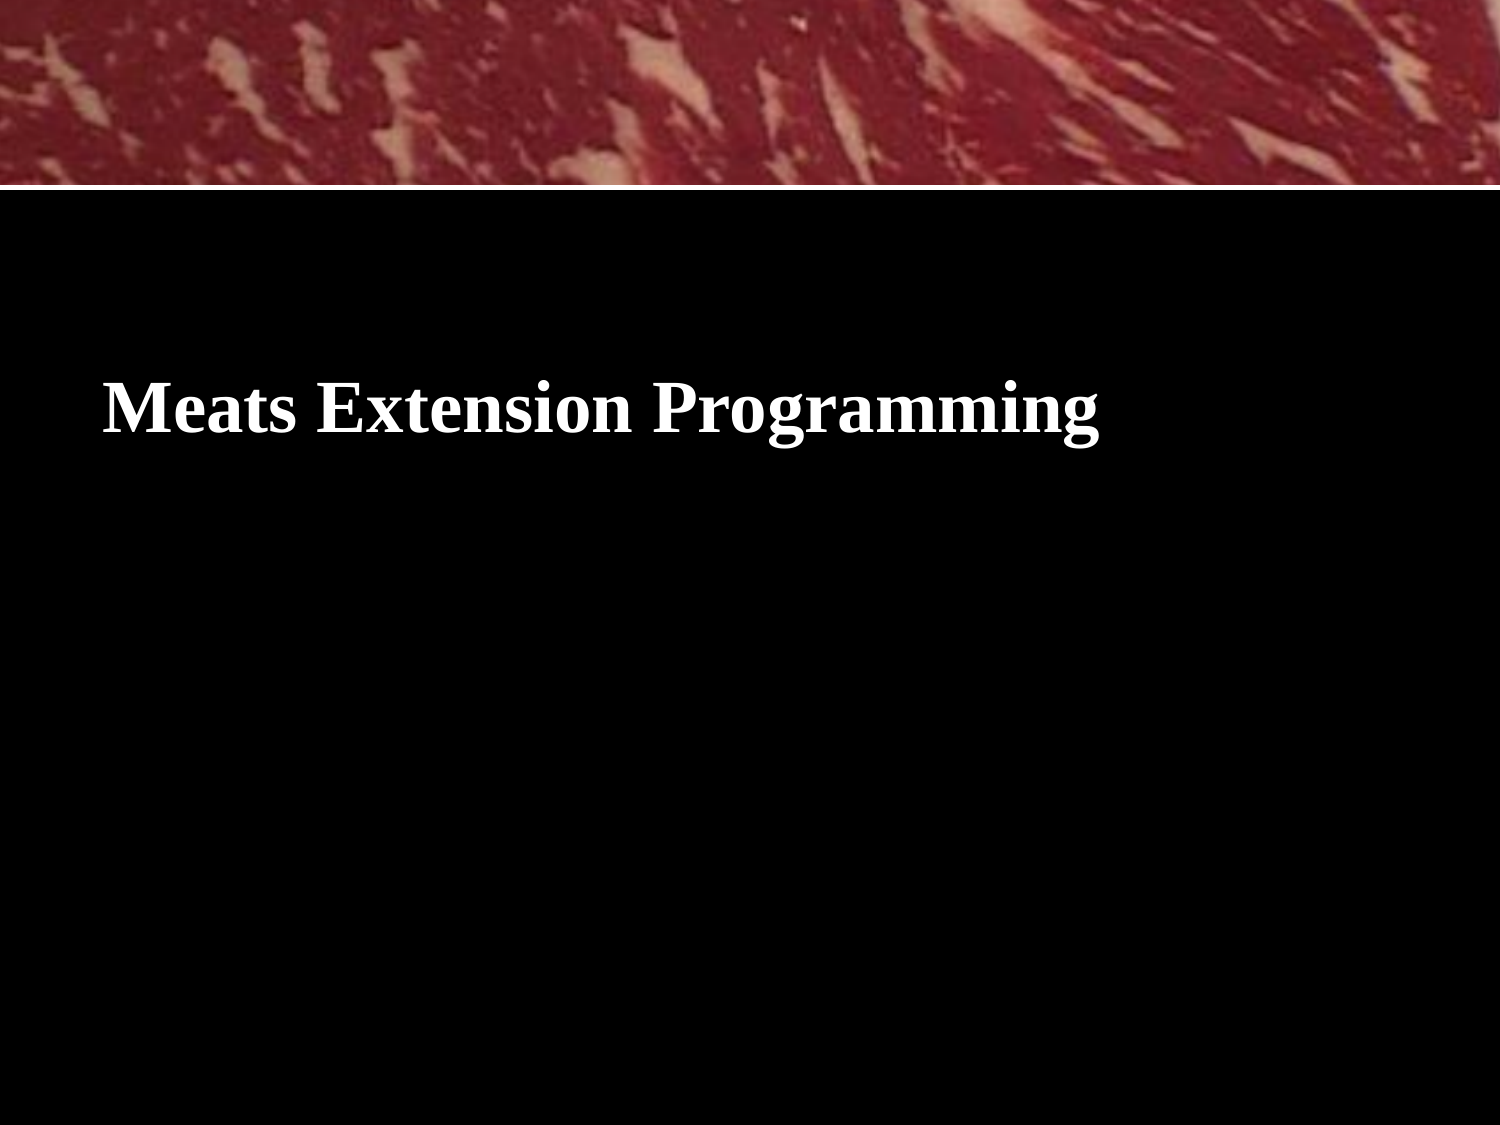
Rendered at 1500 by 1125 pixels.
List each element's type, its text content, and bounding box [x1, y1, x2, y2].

subtitle Meats Extension Programming [87, 350, 1450, 638]
picture [0, 0, 1500, 185]
